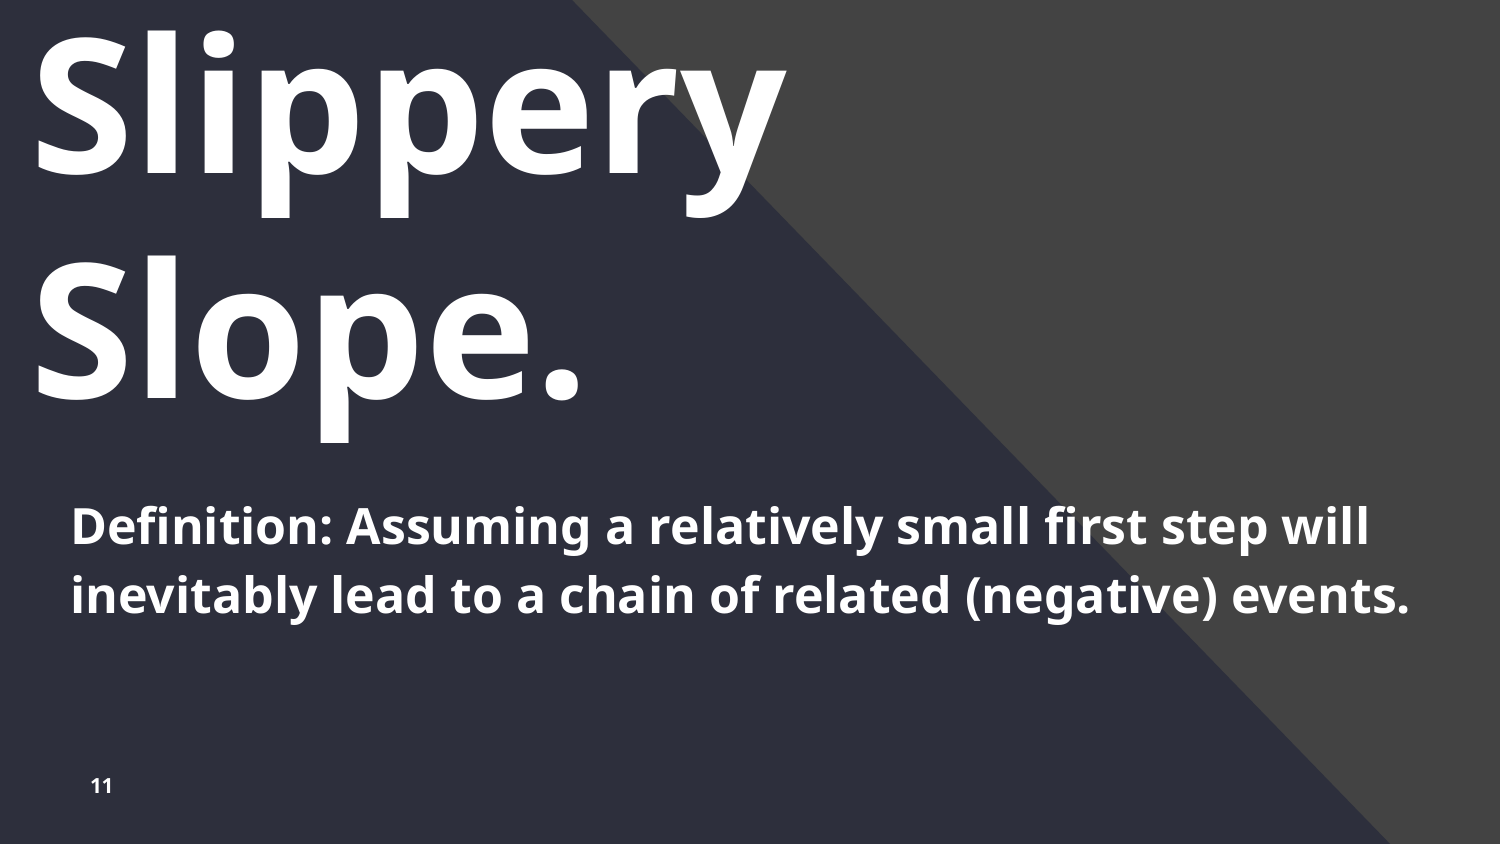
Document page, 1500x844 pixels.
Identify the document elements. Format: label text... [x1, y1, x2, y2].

title Slippery Slope. [14, 372, 1258, 451]
list Definition: Assuming a relatively small first step will inevitably lead to a chain of related (negative) events. [55, 470, 1445, 639]
slide_number 11 [75, 766, 165, 807]
